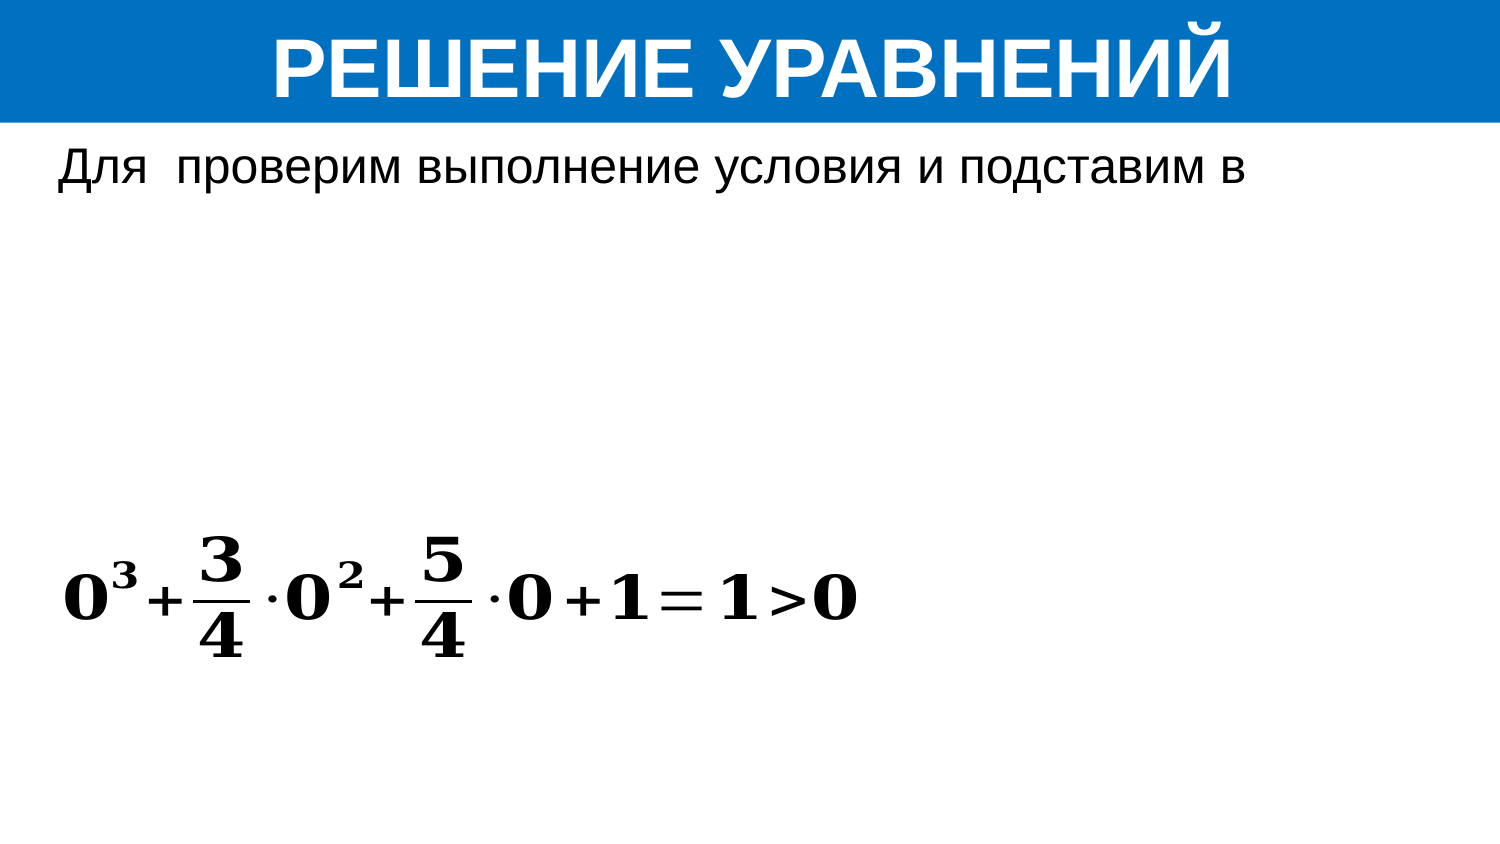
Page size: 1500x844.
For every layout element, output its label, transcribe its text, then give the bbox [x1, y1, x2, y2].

text_box РЕШЕНИЕ УРАВНЕНИЙ [5, 9, 1500, 114]
text_box [0, 0, 1500, 123]
